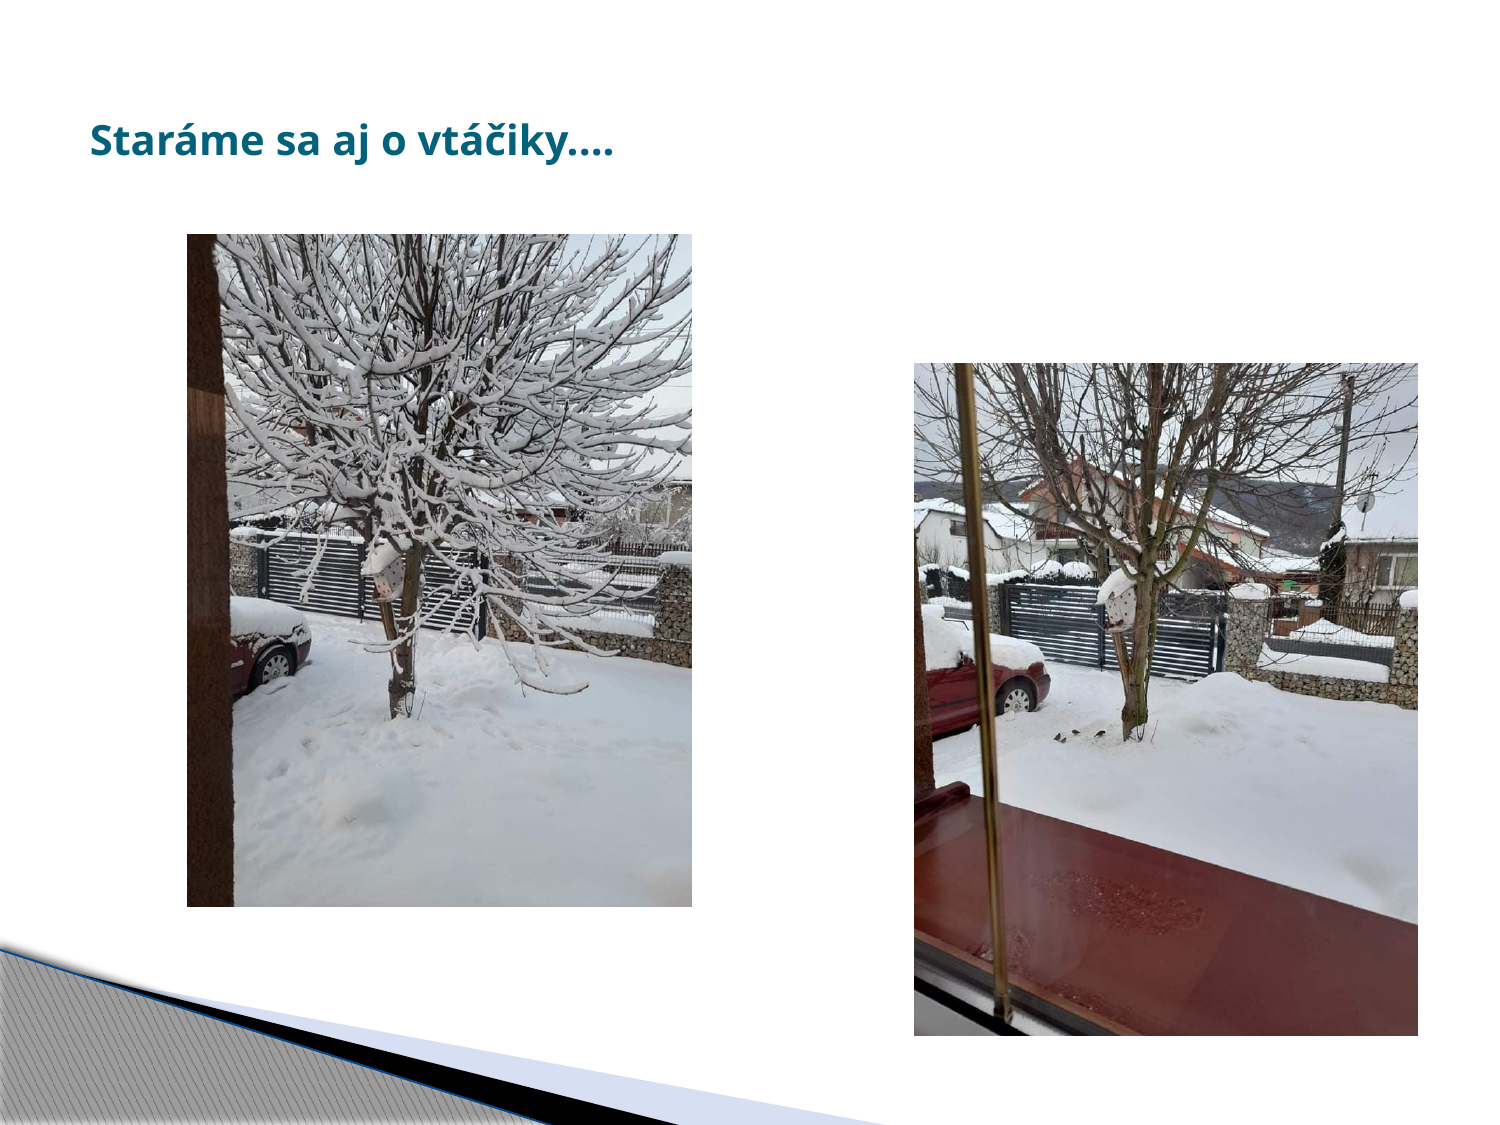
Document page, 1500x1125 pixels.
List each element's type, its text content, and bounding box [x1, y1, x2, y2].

picture [187, 234, 692, 907]
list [913, 363, 1419, 1036]
title Staráme sa aj o vtáčiky.... [75, 45, 1425, 233]
